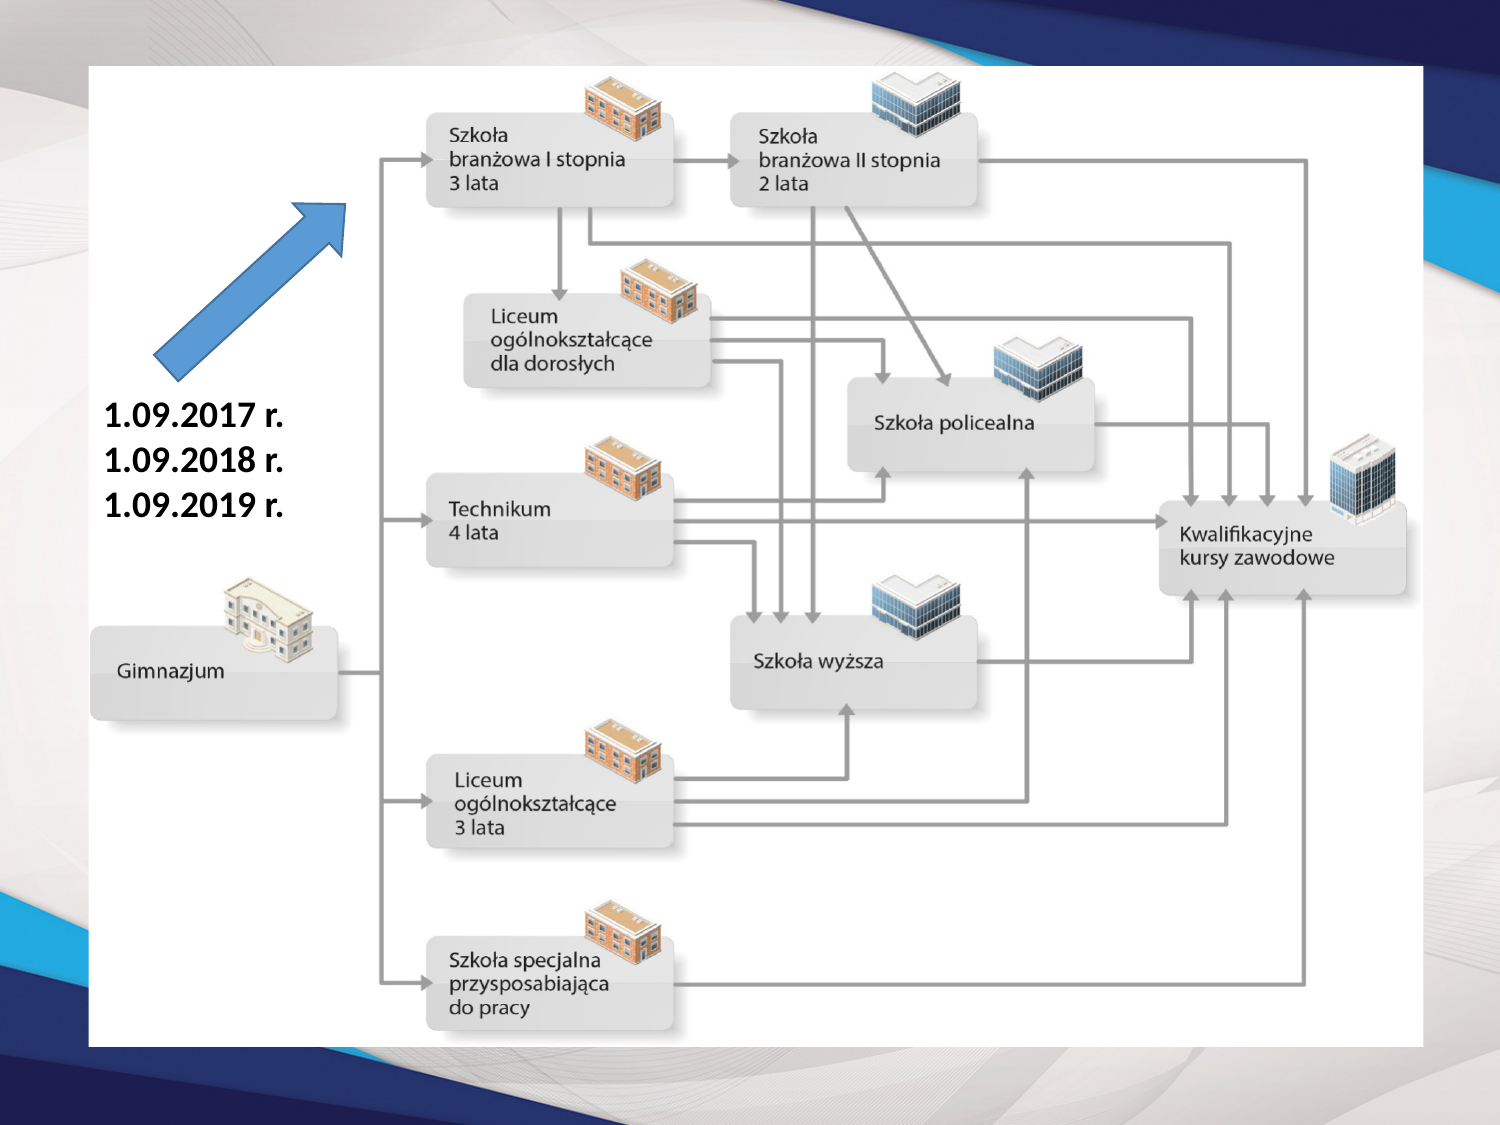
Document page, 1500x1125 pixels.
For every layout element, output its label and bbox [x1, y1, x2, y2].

picture [0, 0, 1500, 1125]
list [88, 66, 1424, 1047]
